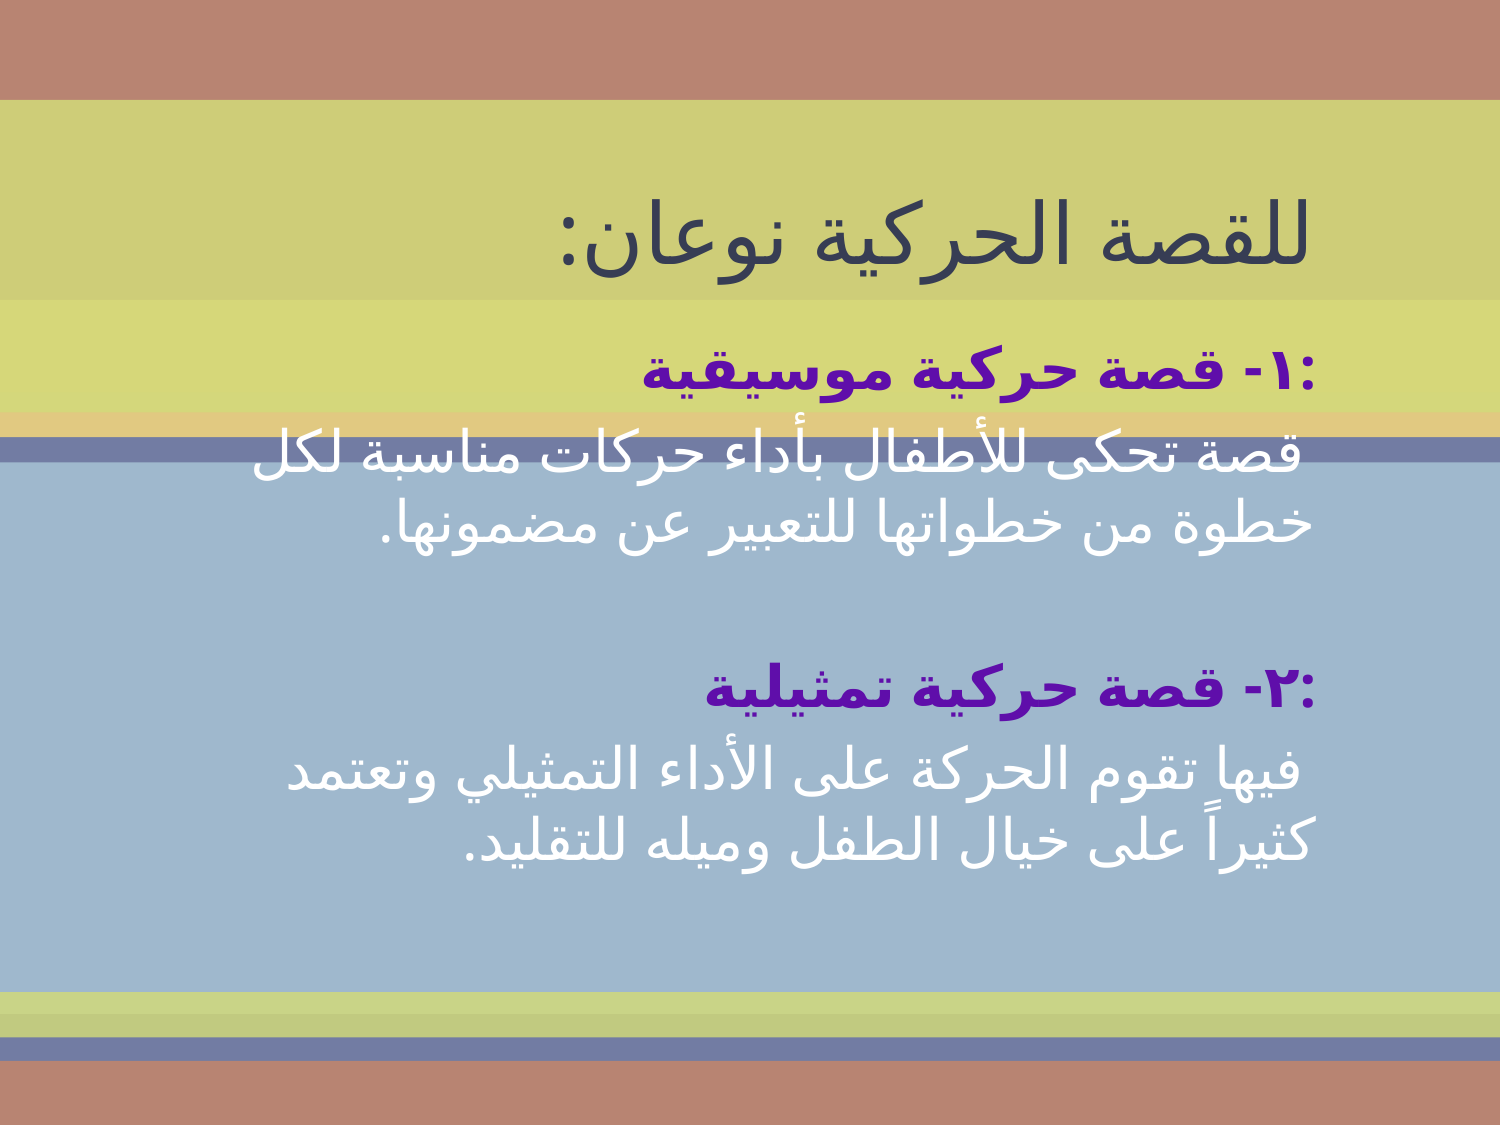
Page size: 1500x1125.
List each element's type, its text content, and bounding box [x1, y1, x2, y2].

list ١- قصة حركية موسيقية: قصة تحكى للأطفال بأداء حركات مناسبة لكل خطوة من خطواتها للتعبير عن مضمونها. ٢- قصة حركية تمثيلية: فيها تقوم الحركة على الأداء التمثيلي وتعتمد كثيراً على خيال الطفل وميله للتقليد. [170, 323, 1325, 1007]
title للقصة الحركية نوعان: [170, 136, 1325, 323]
